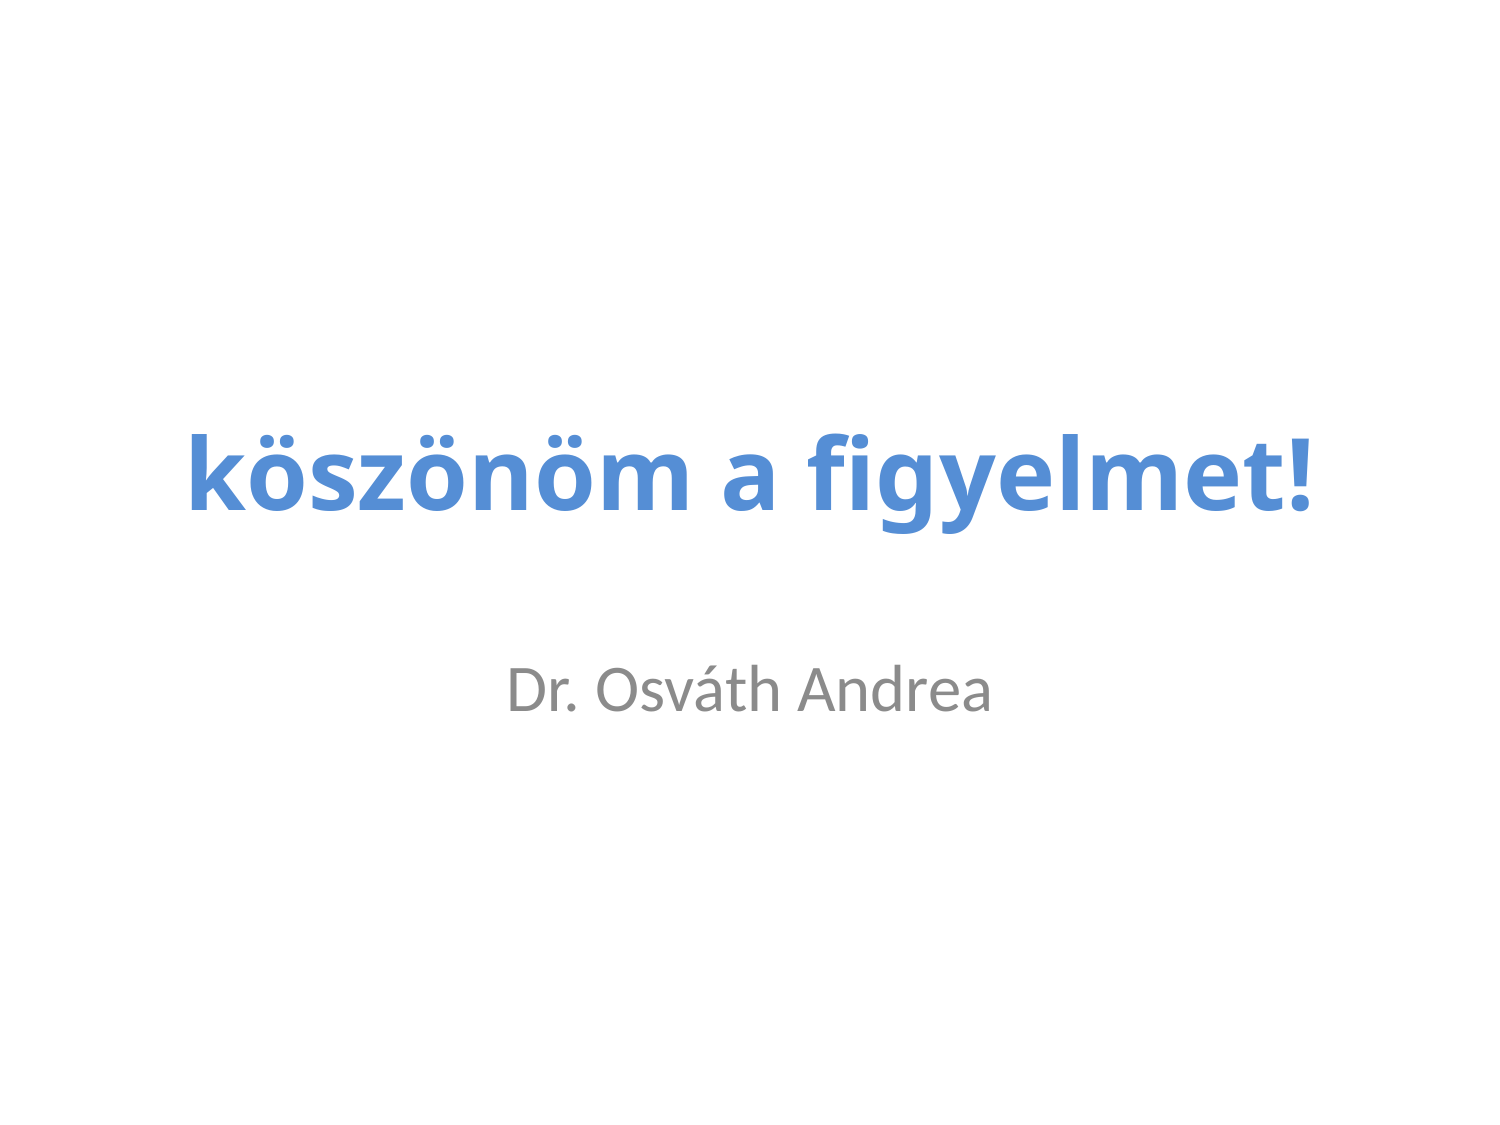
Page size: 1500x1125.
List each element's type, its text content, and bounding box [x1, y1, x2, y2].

subtitle Dr. Osváth Andrea [225, 637, 1275, 925]
title köszönöm a figyelmet! [112, 349, 1388, 591]
